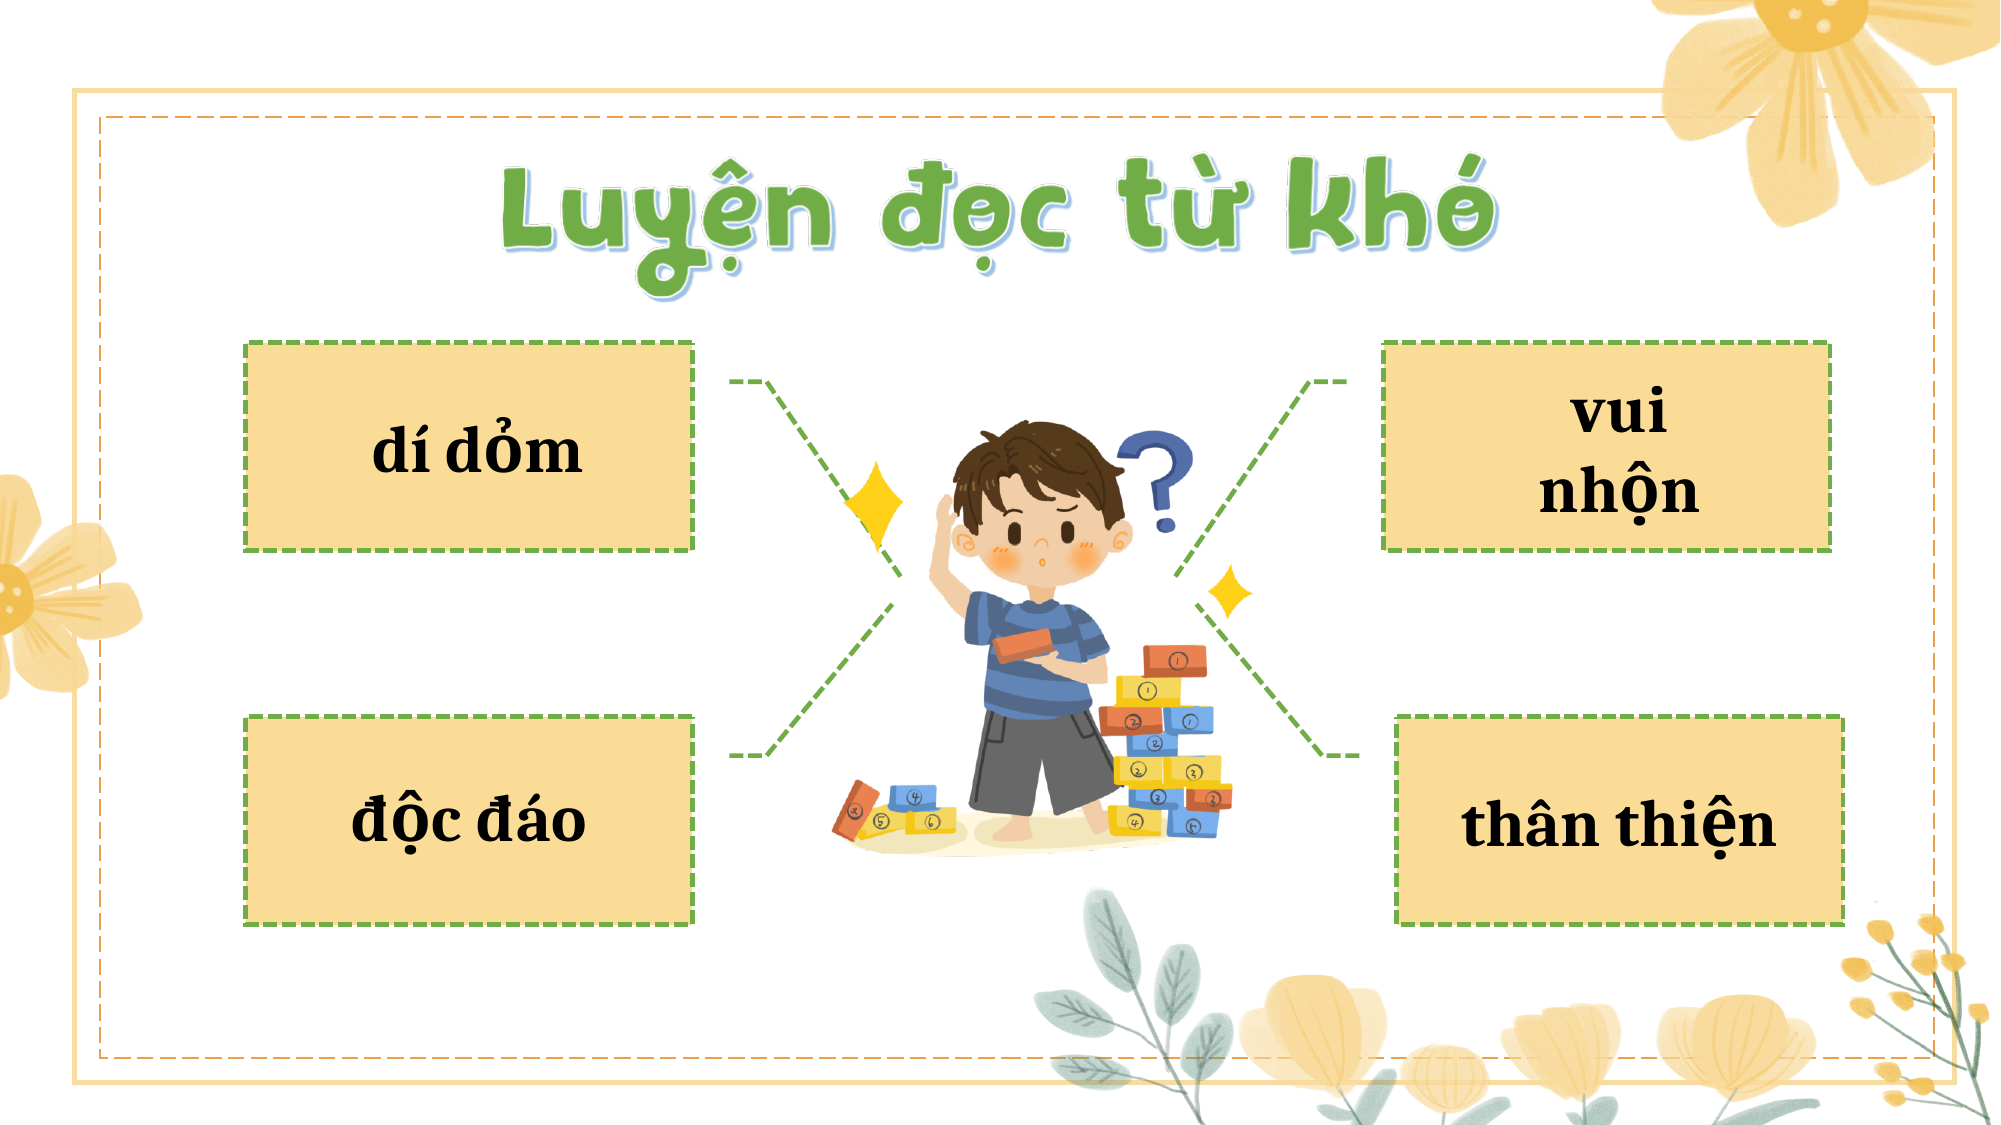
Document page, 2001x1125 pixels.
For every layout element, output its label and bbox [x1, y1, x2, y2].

text_box [1396, 716, 1843, 925]
text_box [245, 342, 693, 551]
text_box [1383, 342, 1831, 551]
picture [1566, 0, 2001, 271]
picture [791, 382, 2000, 1125]
picture [469, 129, 1531, 304]
picture [0, 464, 171, 753]
text_box [245, 716, 693, 925]
